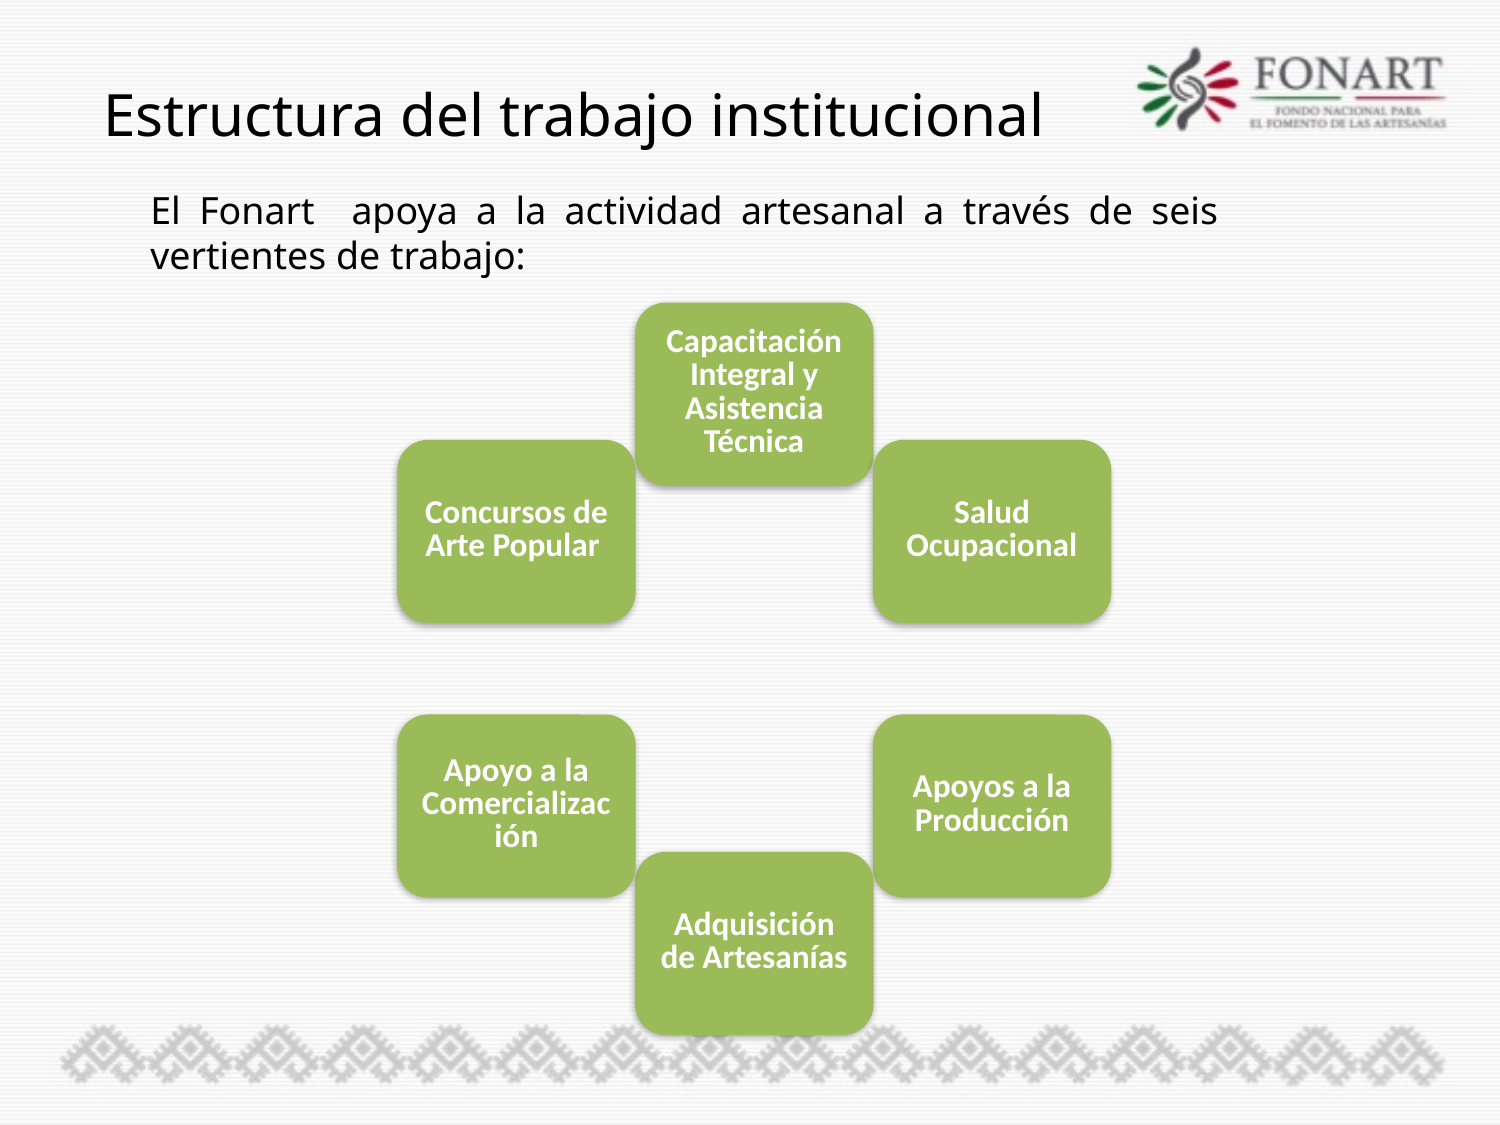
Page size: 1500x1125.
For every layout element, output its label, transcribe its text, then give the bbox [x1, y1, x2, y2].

picture [0, 0, 1500, 1125]
text_box El Fonart apoya a la actividad artesanal a través de seis vertientes de trabajo: [135, 179, 1235, 330]
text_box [277, 302, 1232, 1036]
text_box Estructura del trabajo institucional [88, 70, 1329, 156]
